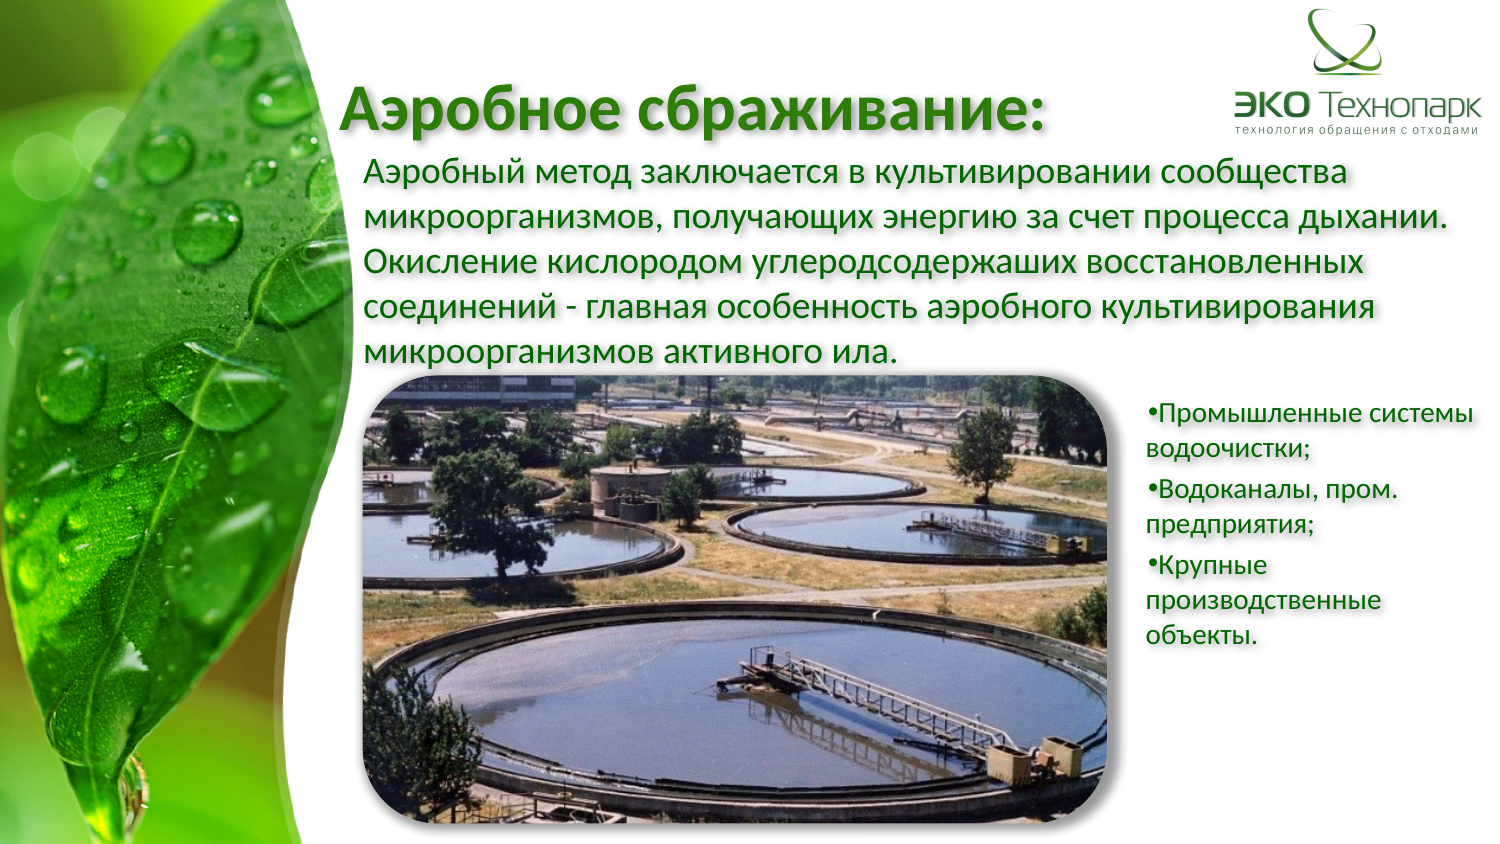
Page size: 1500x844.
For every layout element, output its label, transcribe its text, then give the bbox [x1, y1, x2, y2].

text_box Промышленные системы водоочистки; Водоканалы, пром. предприятия; Крупные производственные объекты. [1130, 386, 1500, 658]
text_box Аэробный метод заключается в культивировании сообщества микроорганизмов, получающих энергию за счет процесса дыхании. Окисление кислородом углеродсодержаших восстановленных соединений - главная особенность аэробного культивирования микроорганизмов активного ила. [348, 138, 1500, 379]
title Аэробное сбраживание: [324, 33, 1228, 175]
picture [0, 0, 1500, 844]
